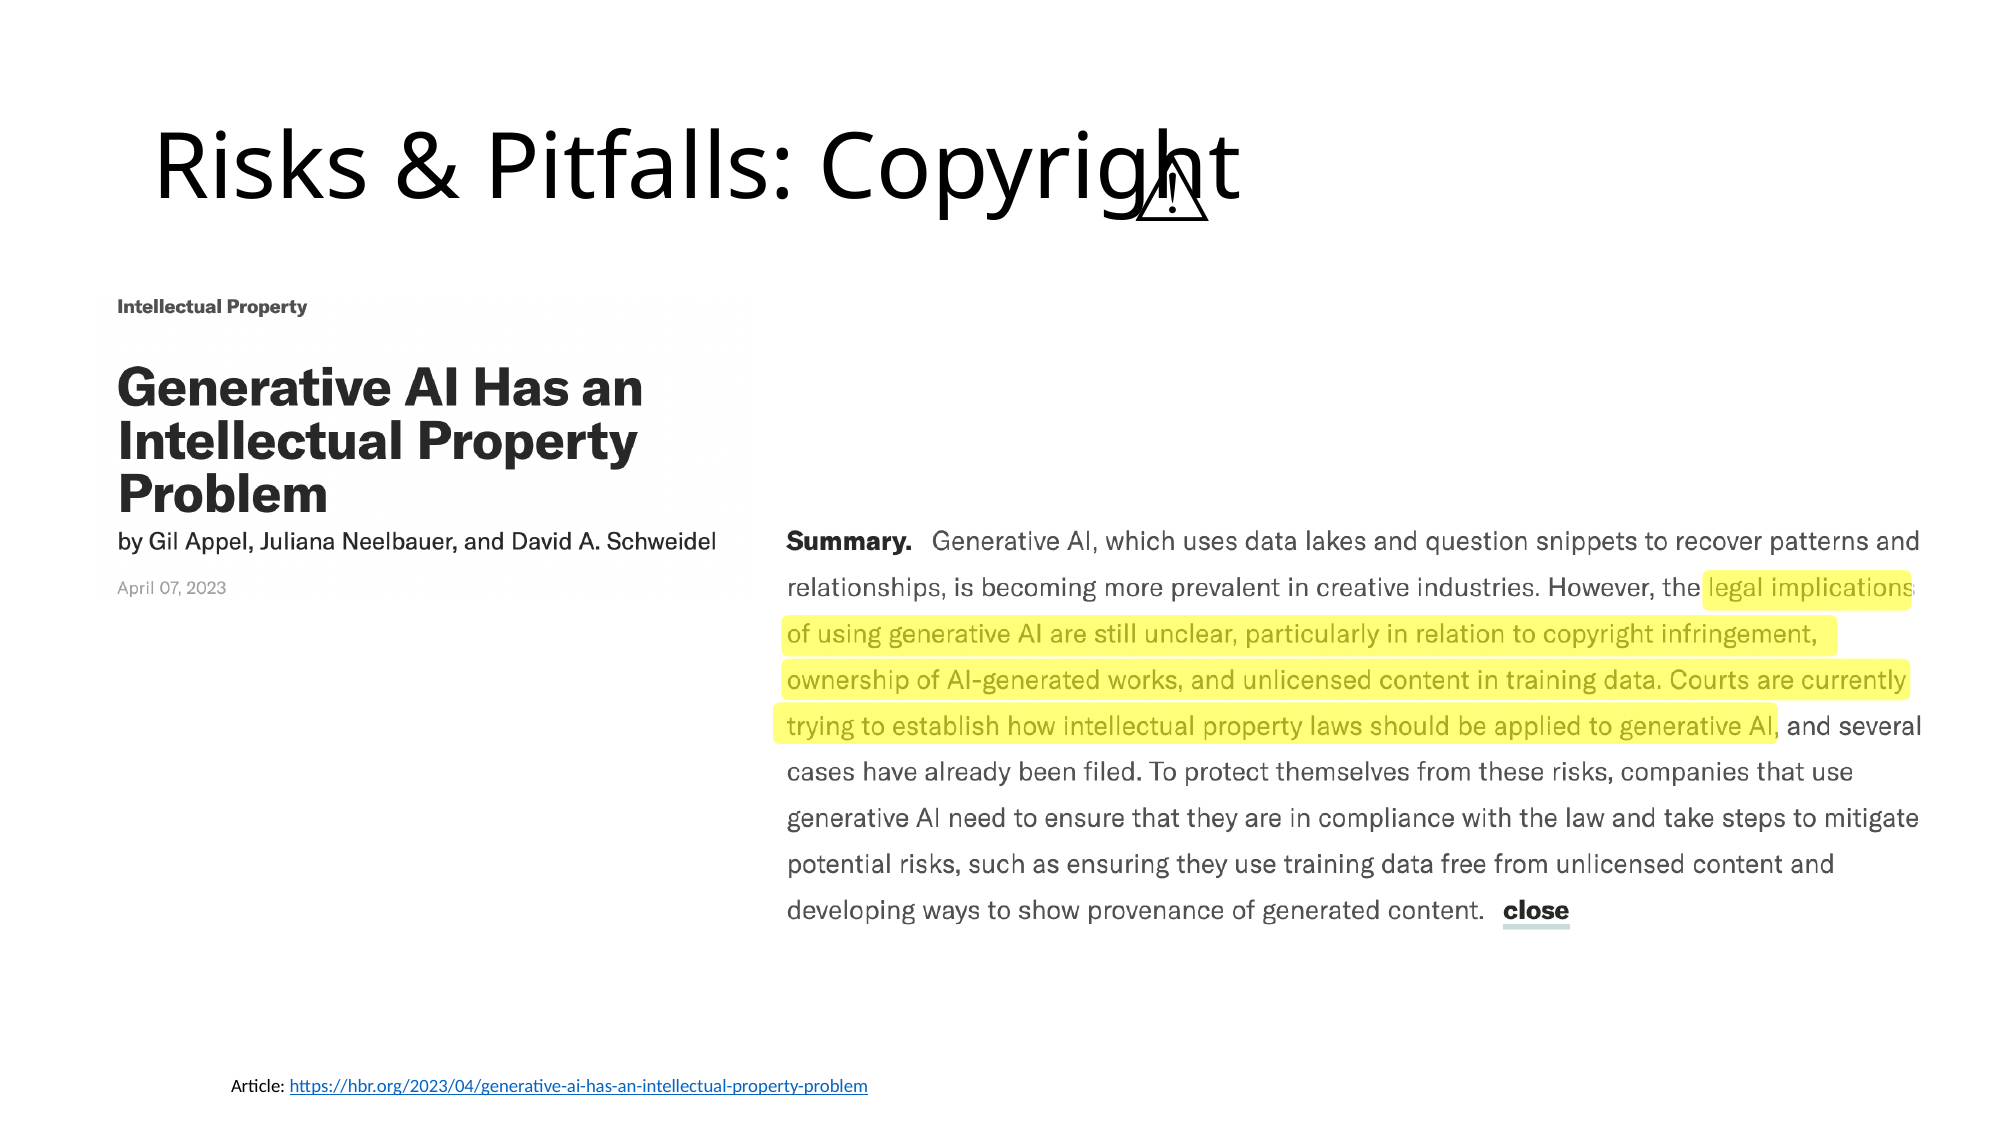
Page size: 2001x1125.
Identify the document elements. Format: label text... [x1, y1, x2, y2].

picture [751, 482, 1968, 953]
title Risks & Pitfalls: Copyright [137, 59, 1863, 278]
text_box ⚠️ [1116, 122, 1360, 248]
text_box Article: https://hbr.org/2023/04/generative-ai-has-an-intellectual-property-problem [216, 1066, 1491, 1104]
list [93, 292, 753, 599]
